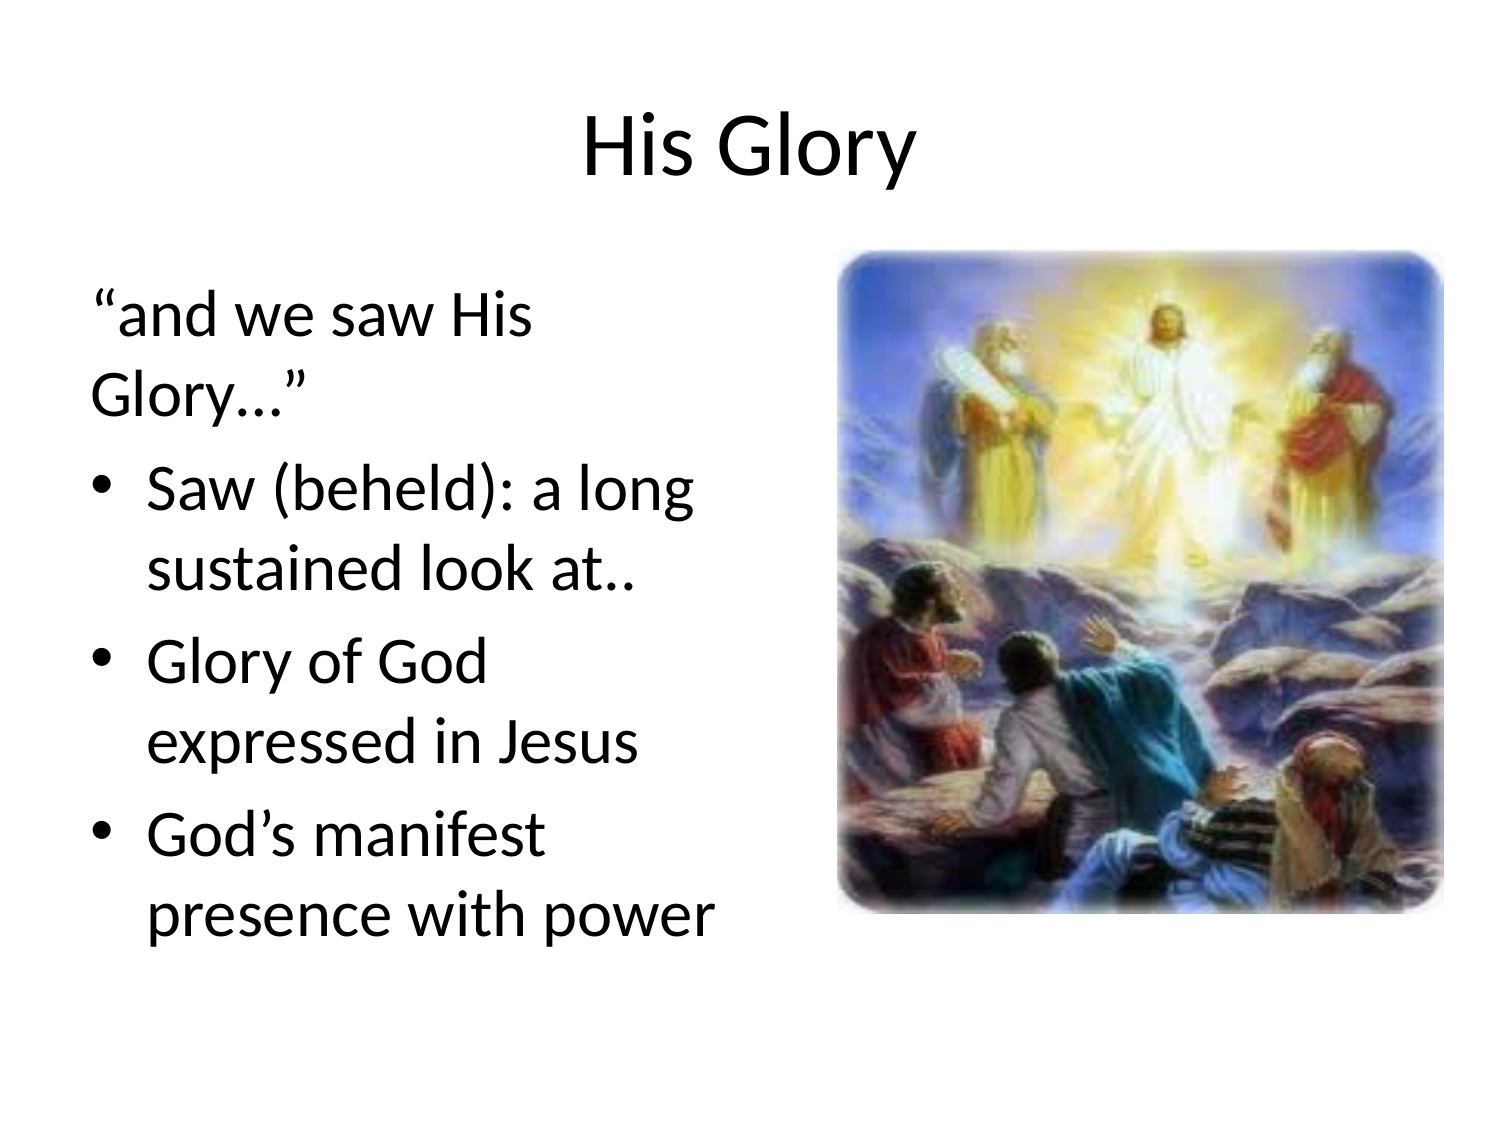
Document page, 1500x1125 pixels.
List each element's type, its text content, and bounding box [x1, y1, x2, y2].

title His Glory [75, 45, 1425, 233]
picture [837, 249, 1444, 914]
list “and we saw His Glory…” Saw (beheld): a long sustained look at.. Glory of God expressed in Jesus God’s manifest presence with power [75, 262, 763, 1005]
